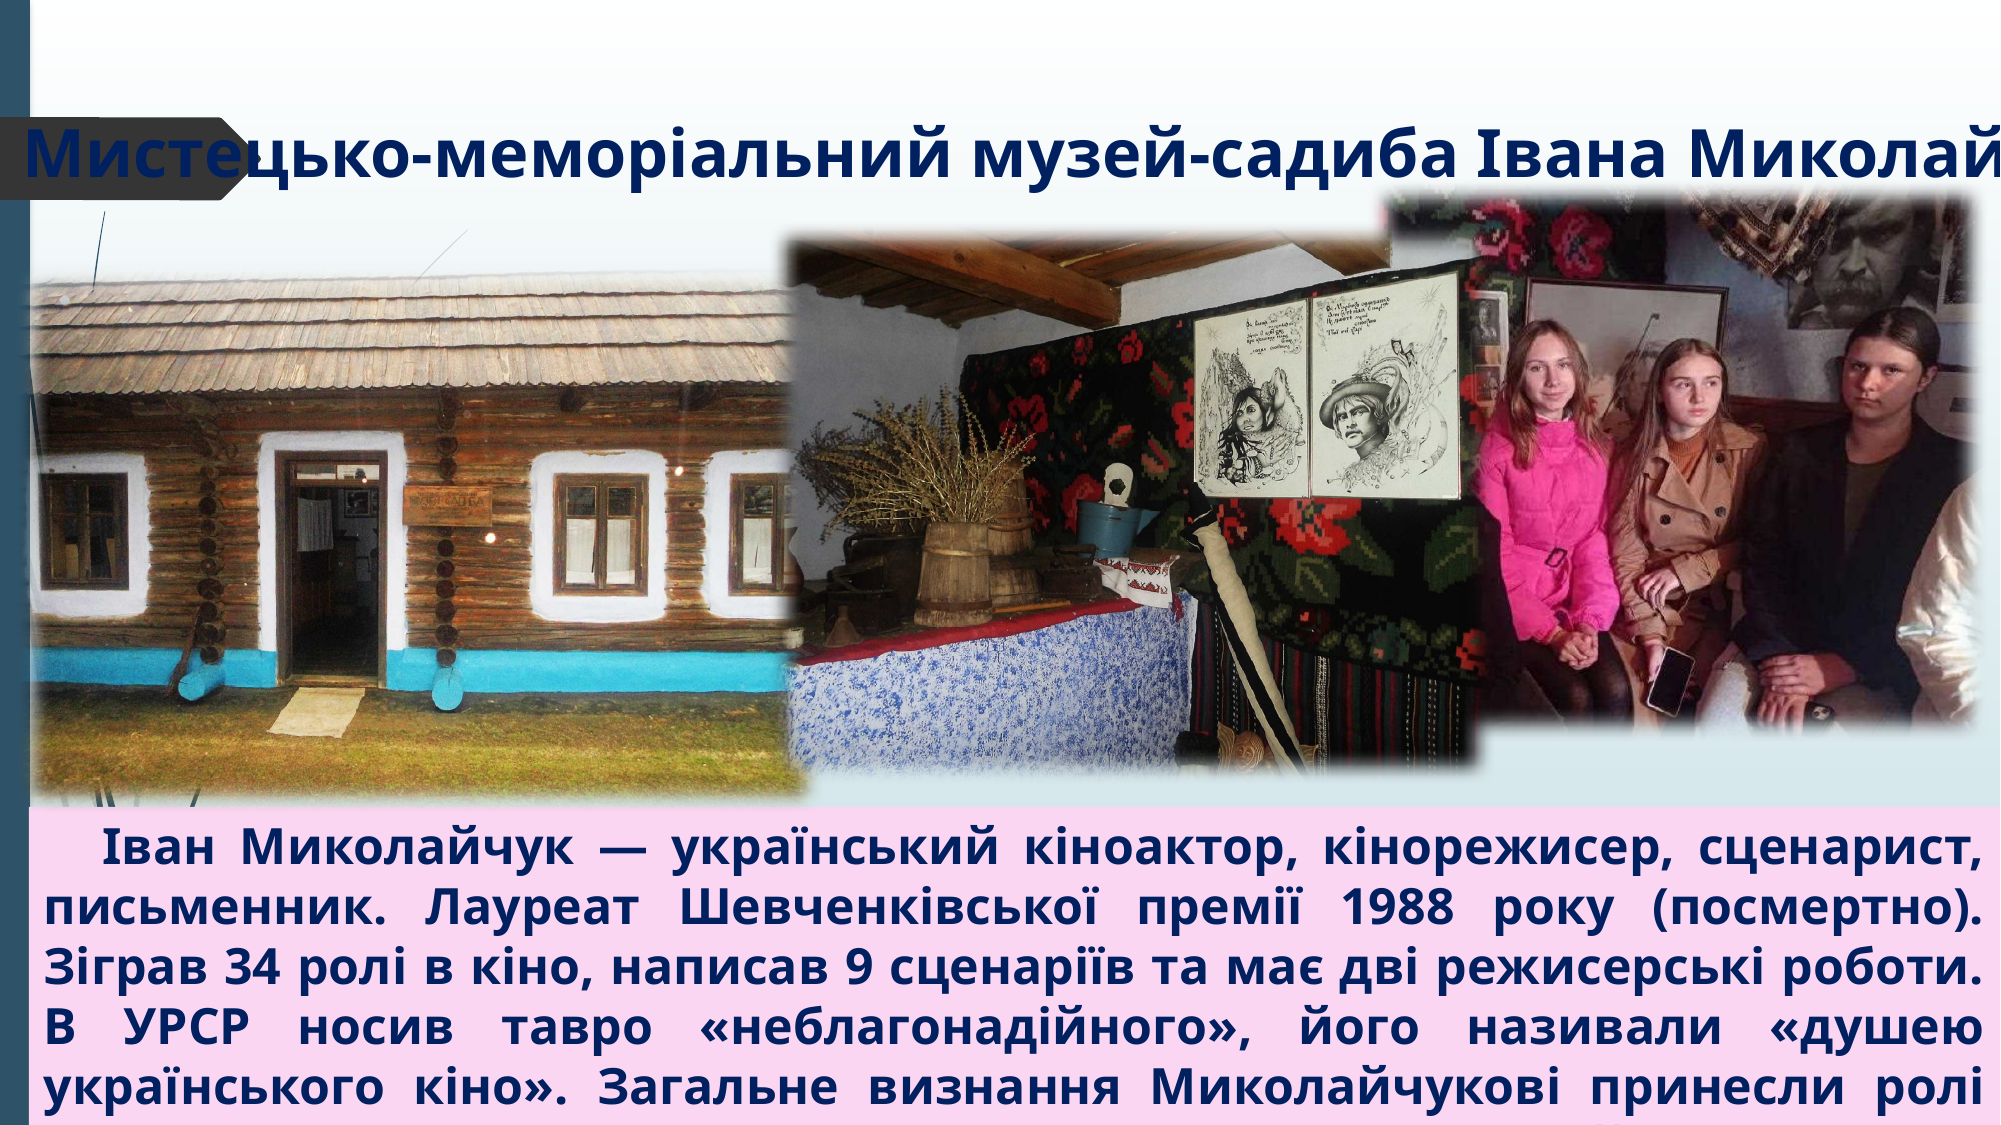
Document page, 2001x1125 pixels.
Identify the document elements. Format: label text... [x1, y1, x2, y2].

text_box Мистецько-меморіальний музей-садиба Івана Миколайчука [8, 103, 2000, 198]
text_box Іван Миколайчук — український кіноактор, кінорежисер, сценарист, письменник. Лауреат Шевченківської премії 1988 року (посмертно). Зіграв 34 ролі в кіно, написав 9 сценаріїв та має дві режисерські роботи. В УРСР носив тавро «неблагонадійного», його називали «душею українського кіно». Загальне визнання Миколайчукові принесли ролі молодого Тараса Шевченка у фільмі «Сон» та Івана Палійчука у «Тінях забутих предків». [28, 806, 2000, 1125]
picture [15, 178, 1988, 813]
